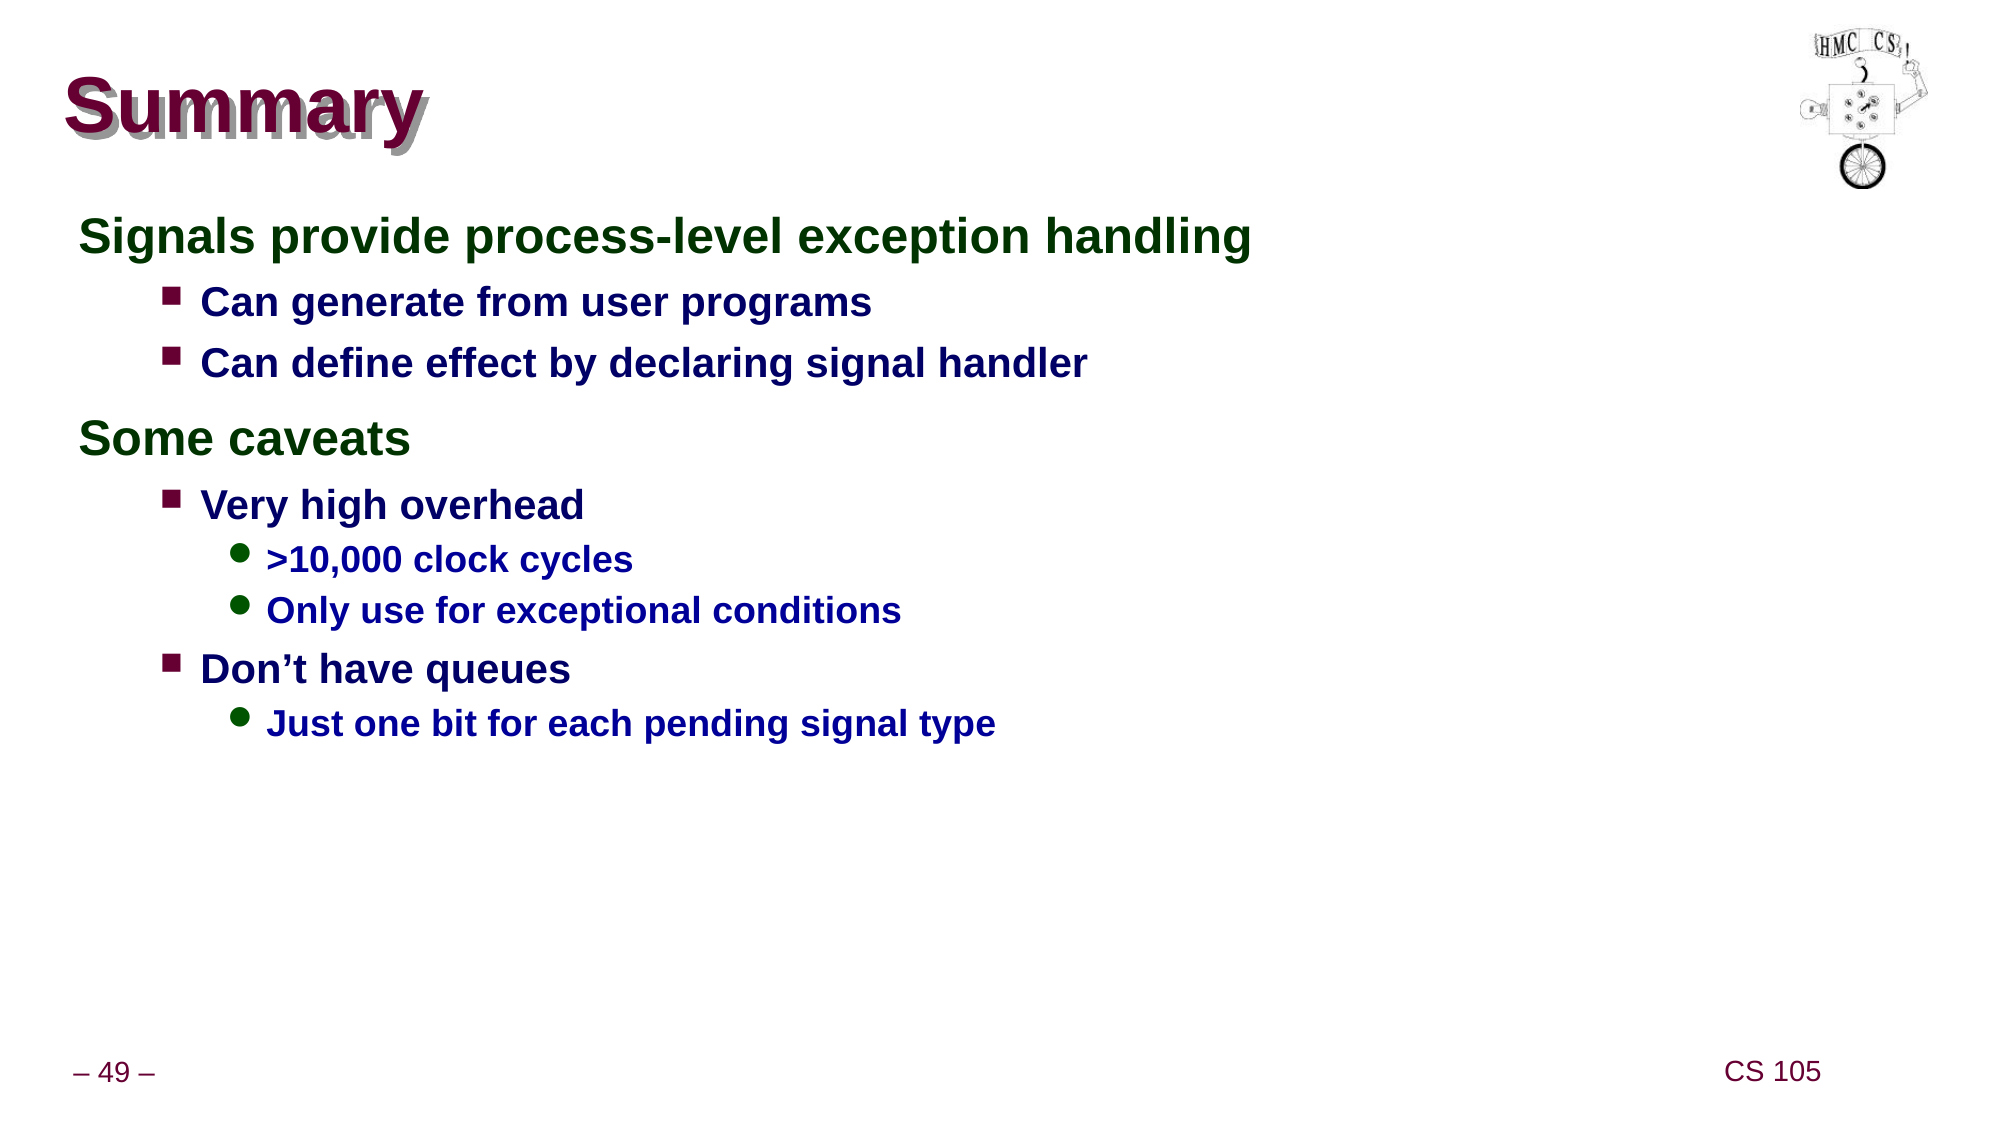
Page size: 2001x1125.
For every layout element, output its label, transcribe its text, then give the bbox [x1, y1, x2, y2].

title Summary [63, 40, 1763, 175]
picture [1800, 24, 1928, 189]
list Signals provide process-level exception handling Can generate from user programs Can define effect by declaring signal handler Some caveats Very high overhead >10,000 clock cycles Only use for exceptional conditions Don’t have queues Just one bit for each pending signal type [63, 200, 1881, 1058]
